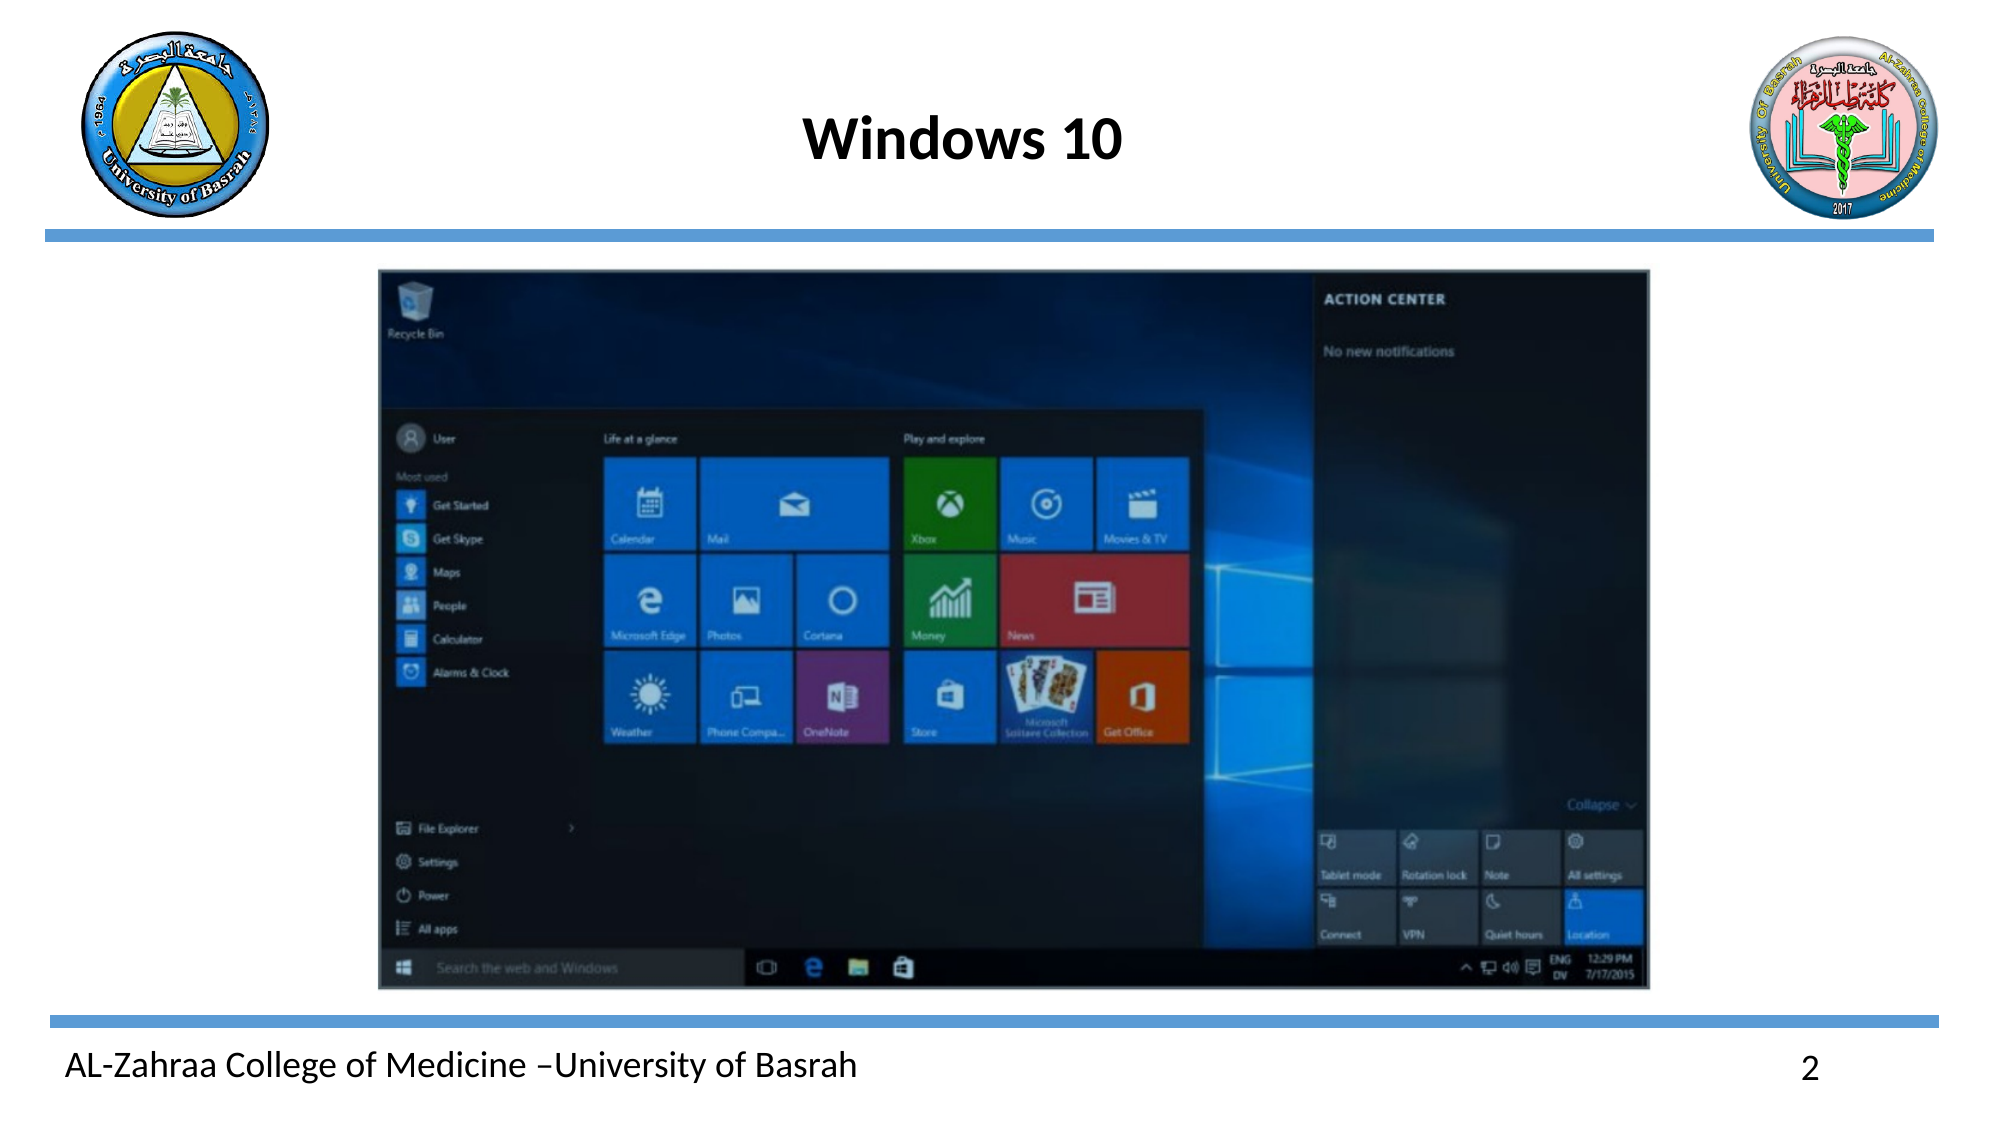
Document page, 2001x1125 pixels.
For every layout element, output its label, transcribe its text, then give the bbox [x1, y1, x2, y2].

picture [1747, 34, 1939, 224]
picture [81, 31, 270, 218]
title Windows 10 [408, 0, 1534, 181]
text_box 2 [1640, 1023, 1980, 1108]
picture [377, 263, 1660, 994]
text_box AL-Zahraa College of Medicine –University of Basrah [49, 1032, 1348, 1093]
